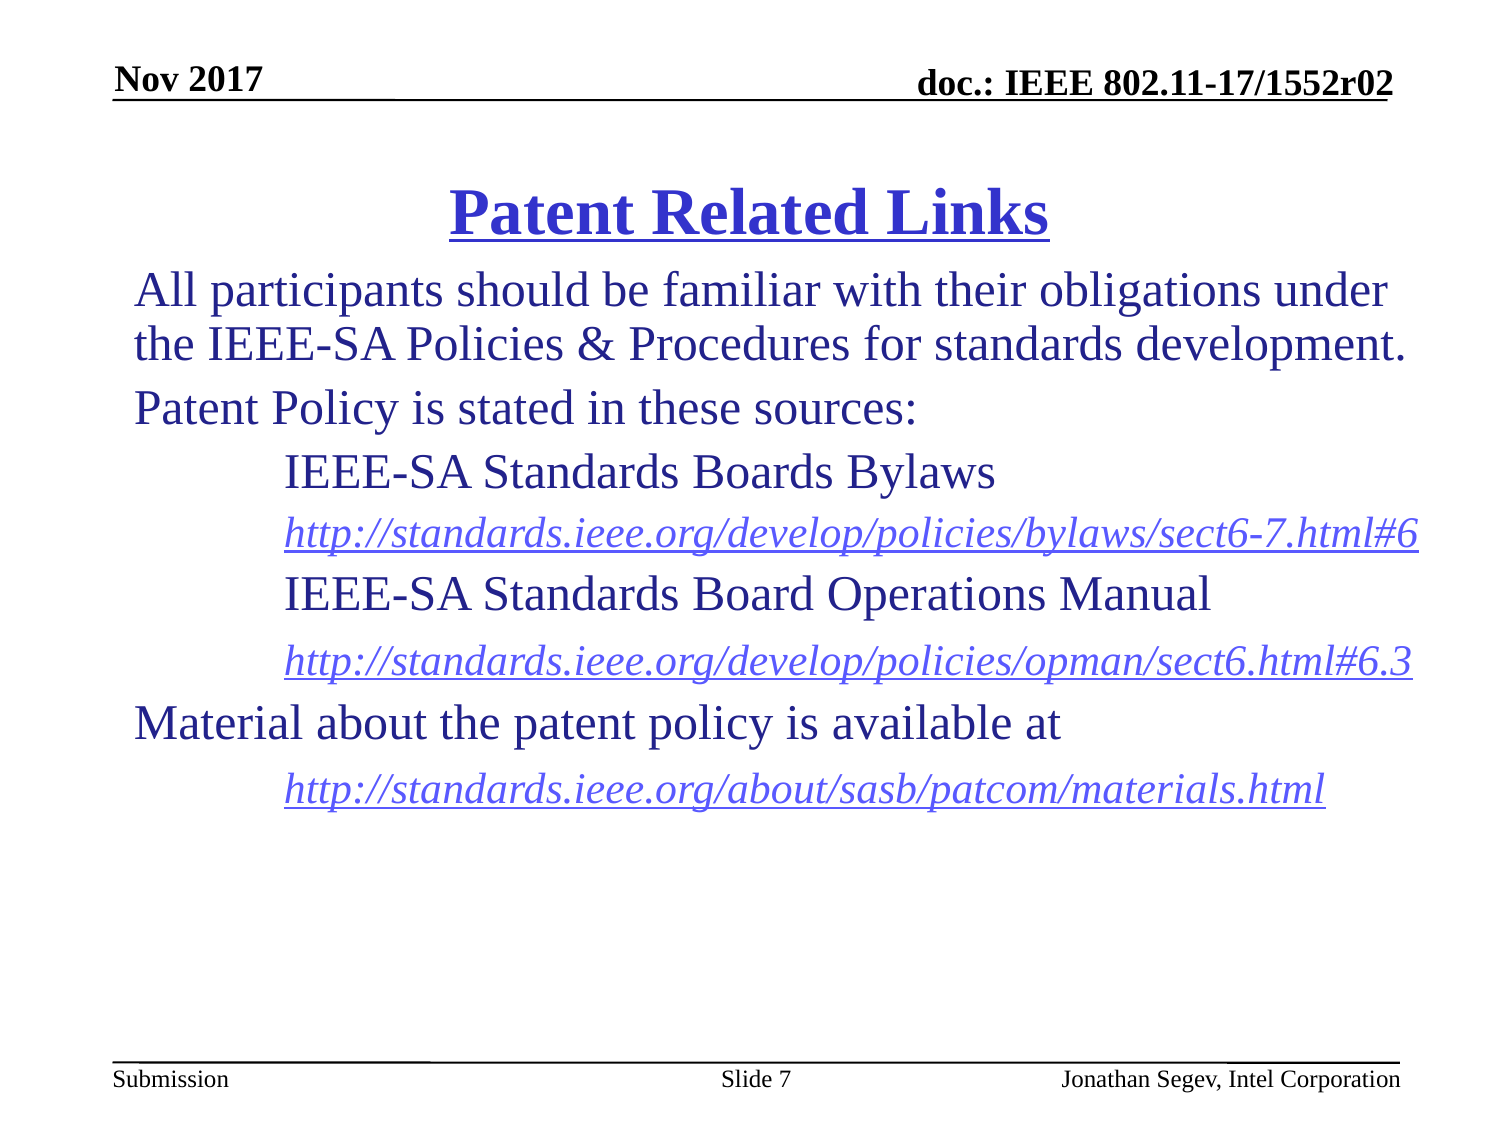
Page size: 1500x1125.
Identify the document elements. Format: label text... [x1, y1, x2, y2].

title Patent Related Links [112, 120, 1388, 255]
text_box All participants should be familiar with their obligations under the IEEE-SA Policies & Procedures for standards development. Patent Policy is stated in these sources: IEEE-SA Standards Boards Bylaws http://standards.ieee.org/develop/policies/bylaws/sect6-7.html#6 IEEE-SA Standards Board Operations Manual http://standards.ieee.org/develop/policies/opman/sect6.html#6.3 Material about the patent policy is available at http://standards.ieee.org/about/sasb/patcom/materials.html [0, 255, 1472, 893]
slide_number Slide 7 [712, 1061, 800, 1123]
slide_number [114, 54, 423, 100]
footer Jonathan Segev, Intel Corporation [878, 1061, 1402, 1093]
